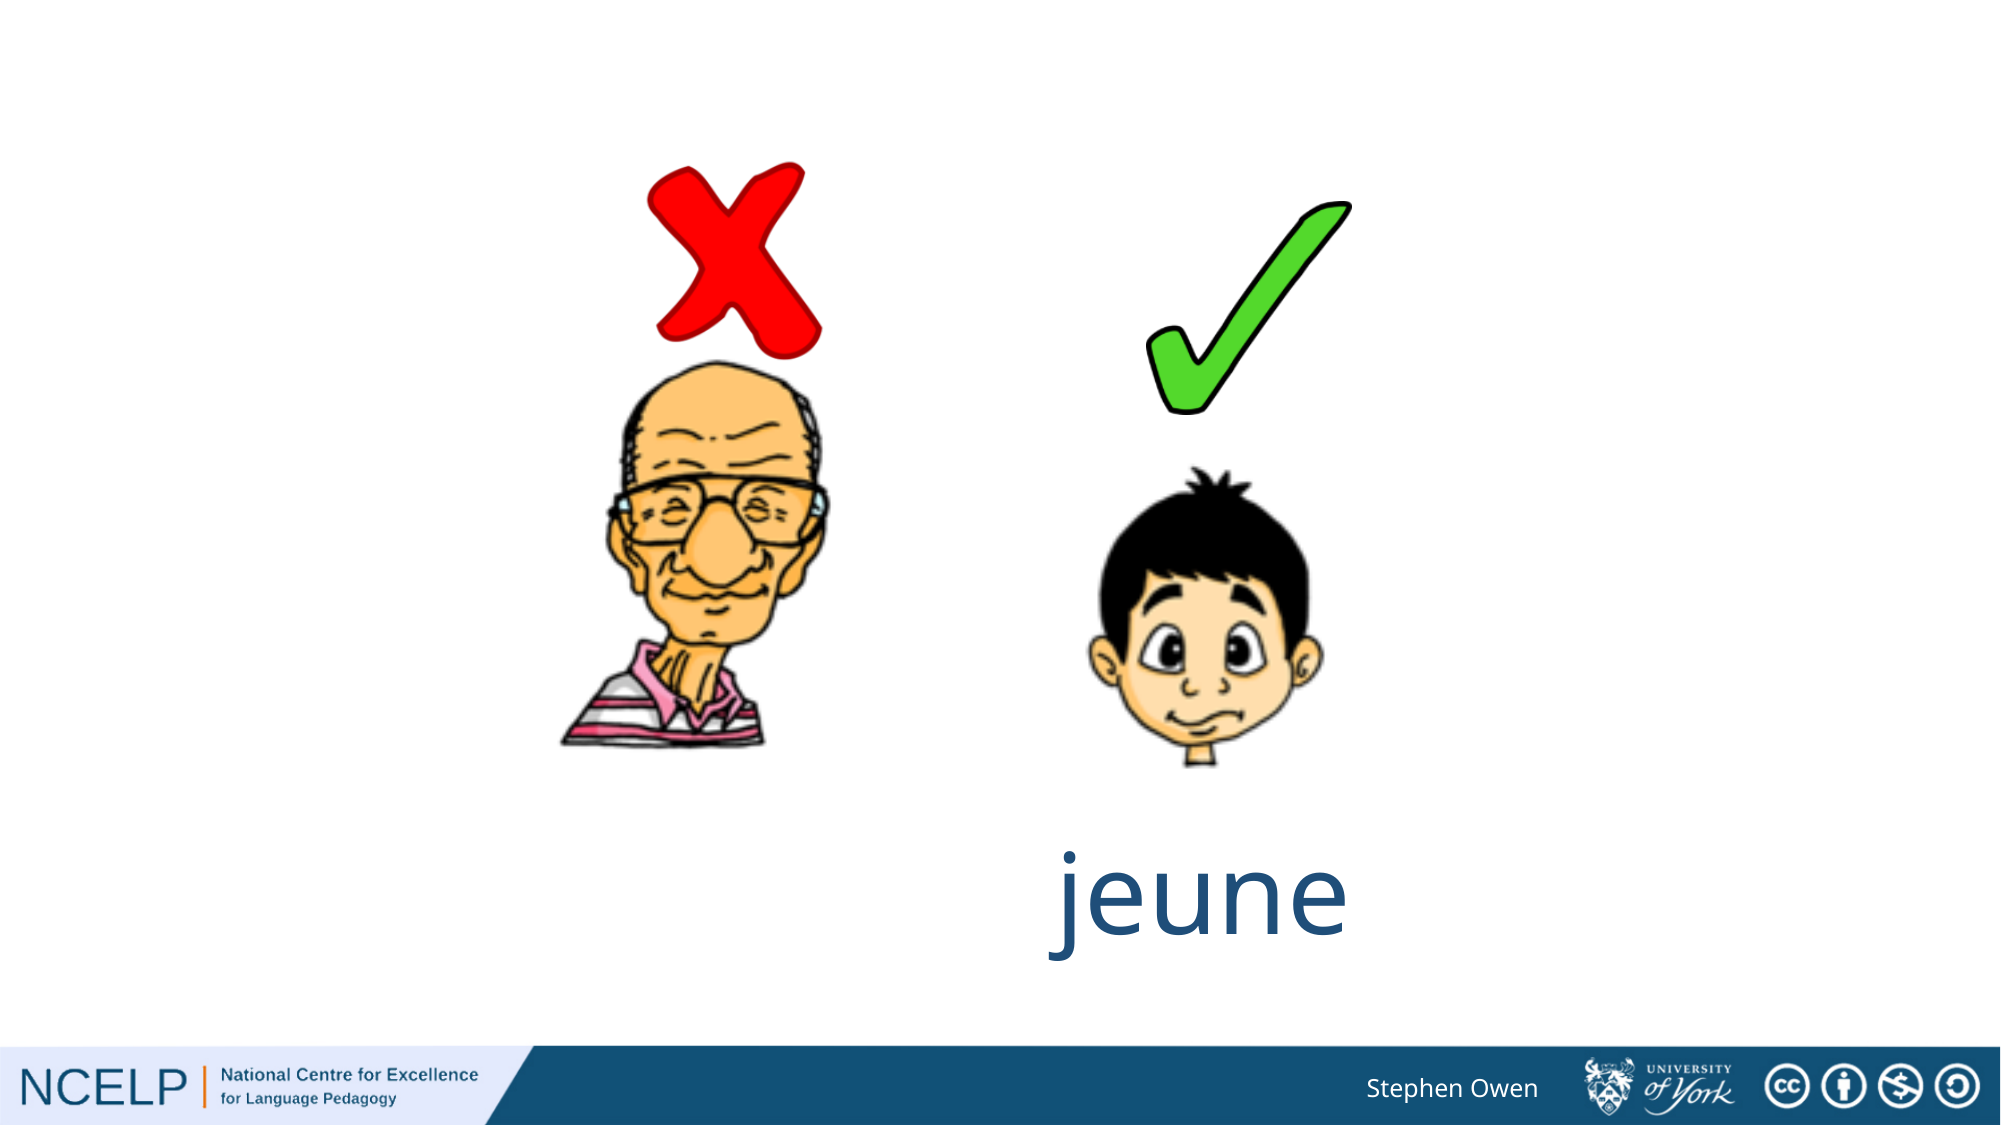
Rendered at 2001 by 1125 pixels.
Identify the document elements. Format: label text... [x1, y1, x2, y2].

text_box Stephen Owen [1351, 1065, 1678, 1110]
text_box jeune [959, 814, 1448, 965]
picture [0, 0, 2001, 1125]
